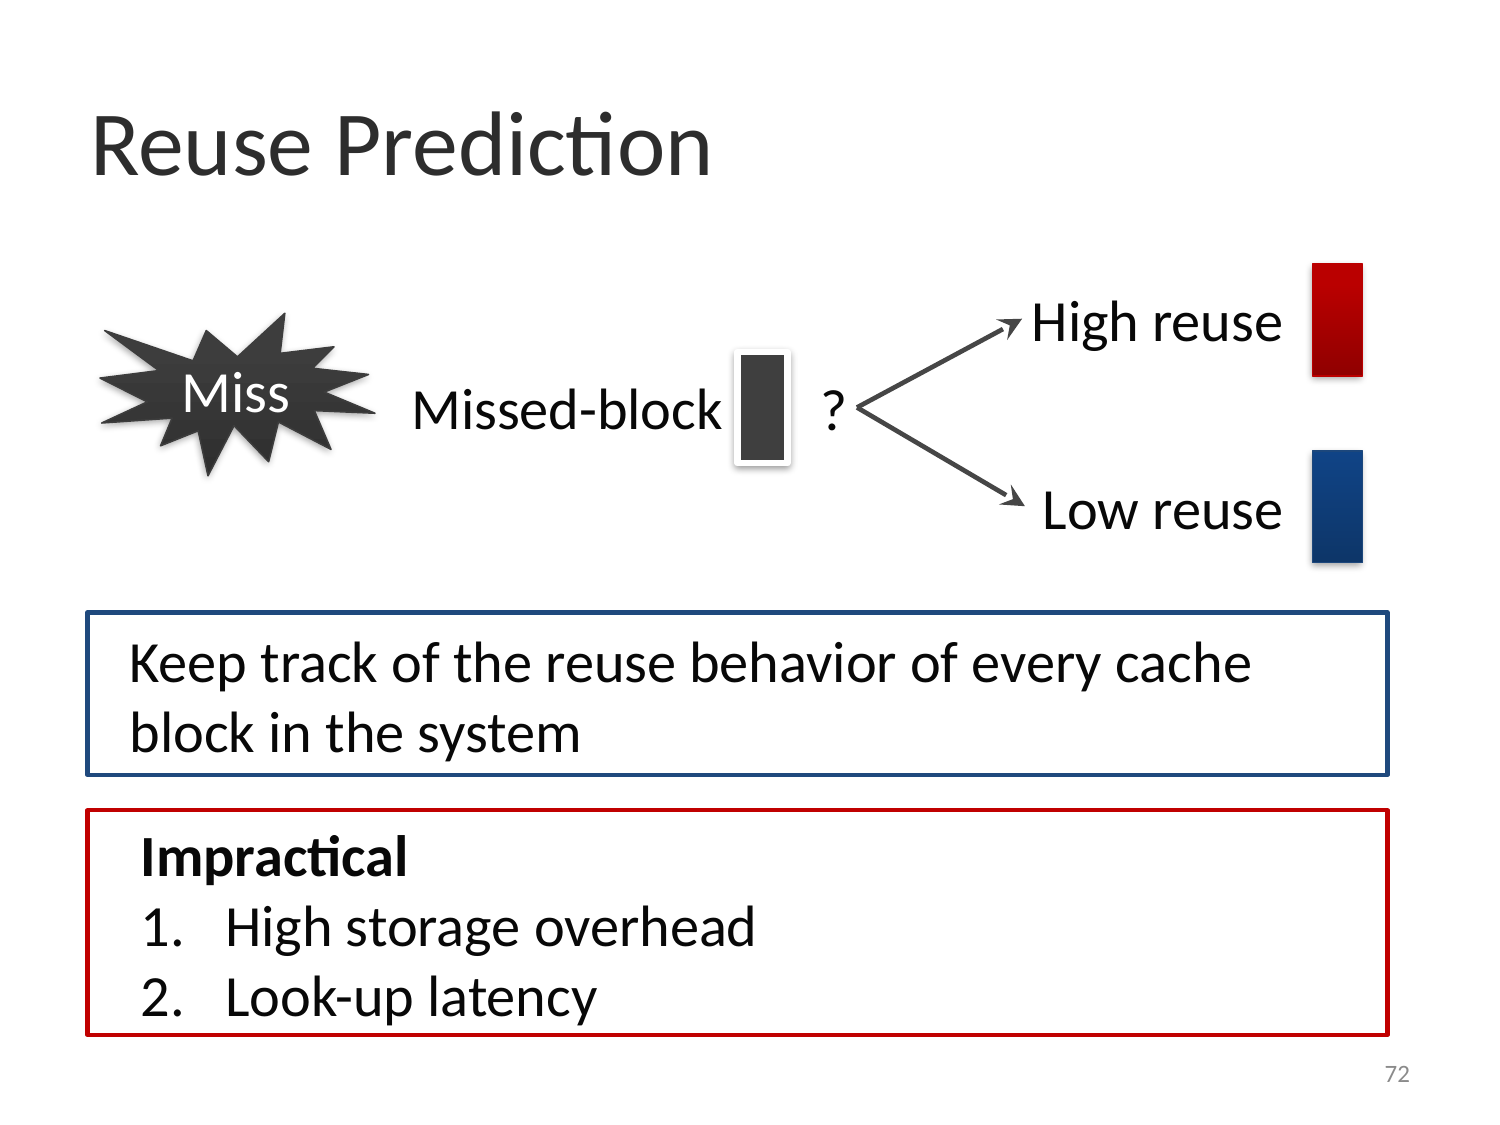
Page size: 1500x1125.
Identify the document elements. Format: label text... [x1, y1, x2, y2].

text_box ? [805, 365, 851, 450]
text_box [856, 407, 1026, 507]
title Reuse Prediction [75, 45, 1425, 233]
text_box Miss [99, 312, 376, 477]
text_box Missed-block [396, 364, 729, 449]
text_box Impractical High storage overhead Look-up latency [85, 808, 1390, 1037]
slide_number 72 [1074, 1042, 1425, 1103]
text_box Keep track of the reuse behavior of every cache block in the system [85, 610, 1390, 777]
text_box [734, 349, 791, 466]
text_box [856, 318, 1023, 406]
text_box High reuse [1016, 275, 1299, 361]
text_box Low reuse [1027, 463, 1299, 549]
text_box [1312, 263, 1363, 377]
text_box [1312, 450, 1363, 563]
